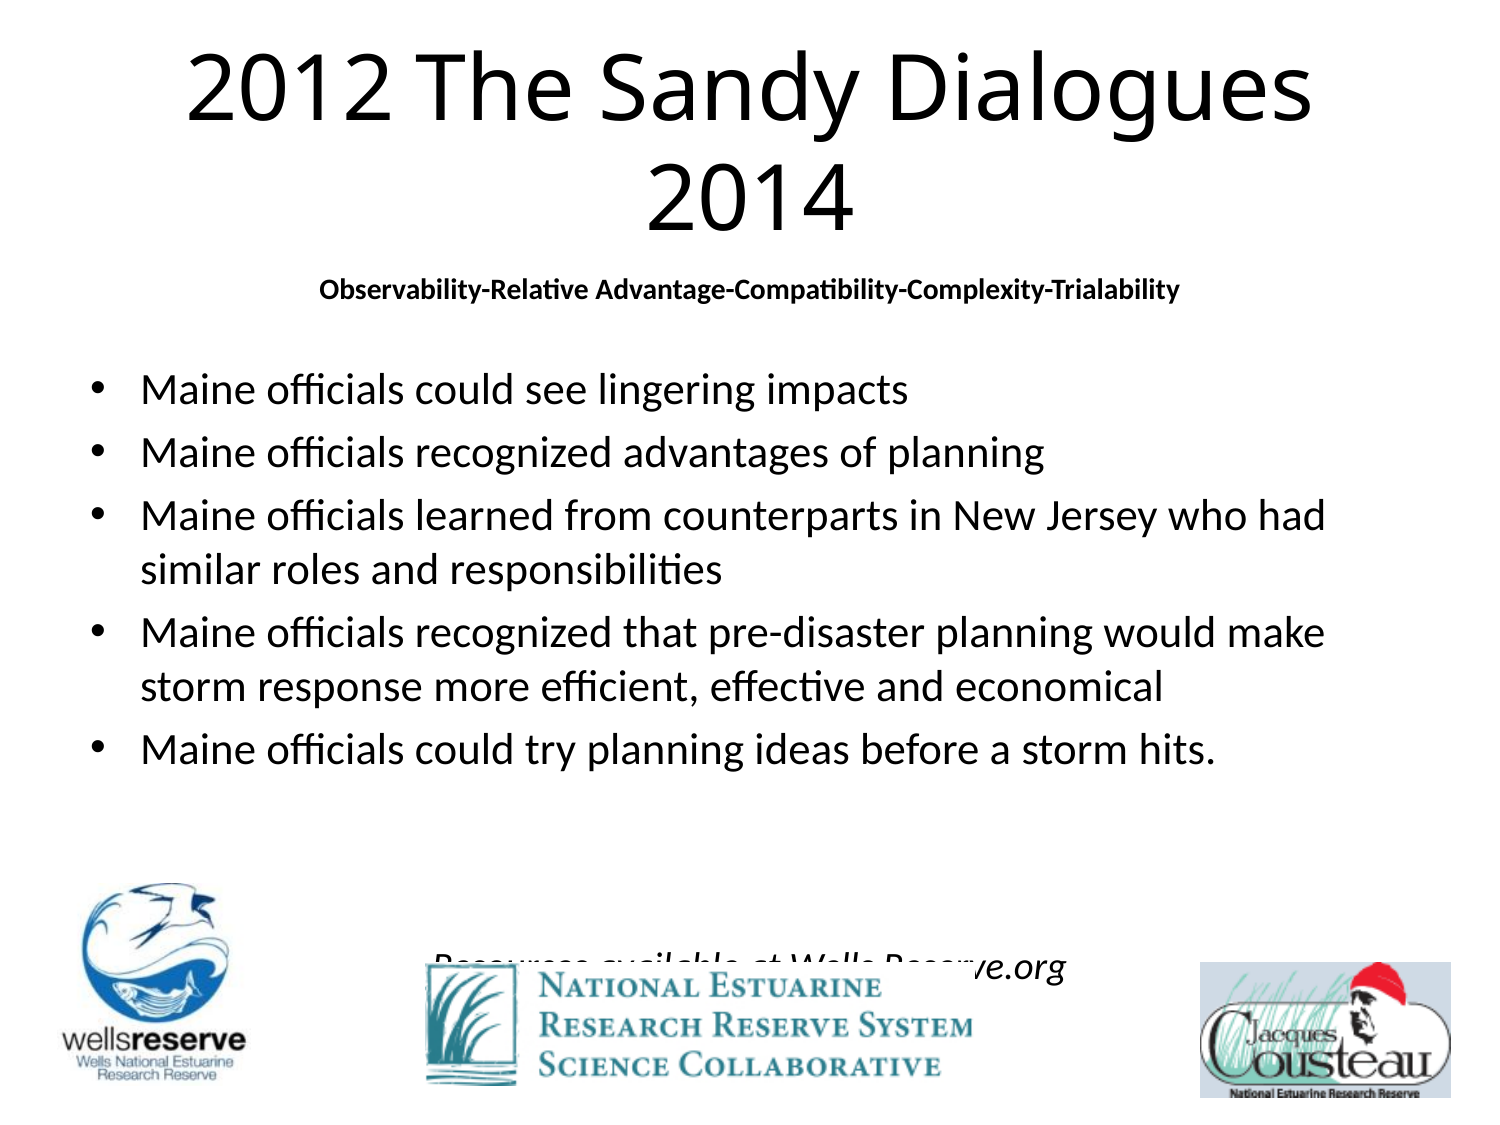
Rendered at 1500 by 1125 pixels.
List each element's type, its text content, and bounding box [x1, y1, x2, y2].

picture [424, 962, 976, 1086]
picture [1199, 962, 1451, 1098]
picture [57, 883, 251, 1086]
list Observability-Relative Advantage-Compatibility-Complexity-Trialability Maine officials could see lingering impacts Maine officials recognized advantages of planning Maine officials learned from counterparts in New Jersey who had similar roles and responsibilities Maine officials recognized that pre-disaster planning would make storm response more efficient, effective and economical Maine officials could try planning ideas before a storm hits. Resources available at Wells Reserve.org [75, 262, 1425, 1005]
title 2012 The Sandy Dialogues 2014 [75, 45, 1425, 233]
